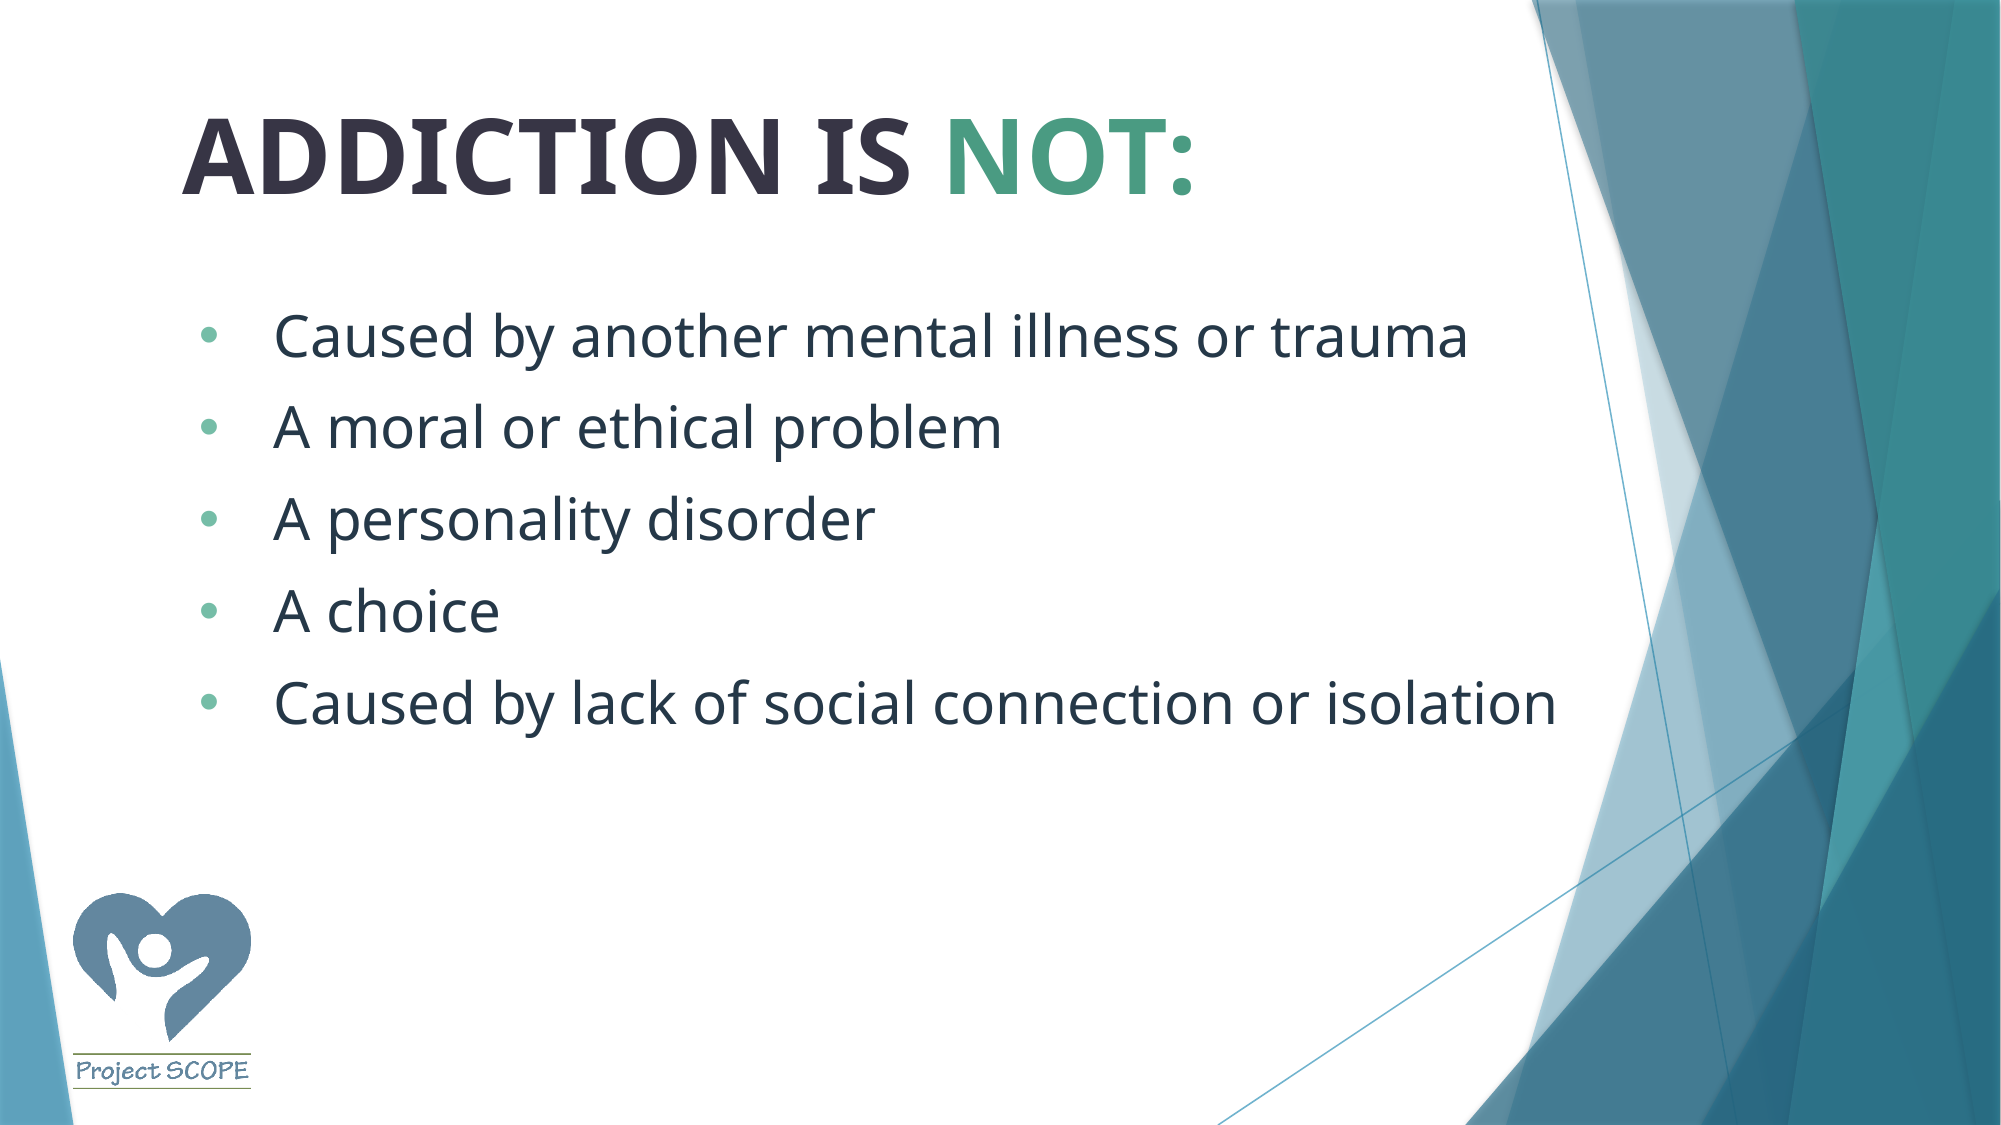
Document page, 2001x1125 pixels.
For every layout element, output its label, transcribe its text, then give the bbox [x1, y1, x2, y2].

picture [73, 893, 251, 1089]
title ADDICTION IS NOT: [167, 75, 1833, 378]
list Caused by another mental illness or trauma A moral or ethical problem A personality disorder A choice Caused by lack of social connection or isolation [167, 287, 1788, 803]
